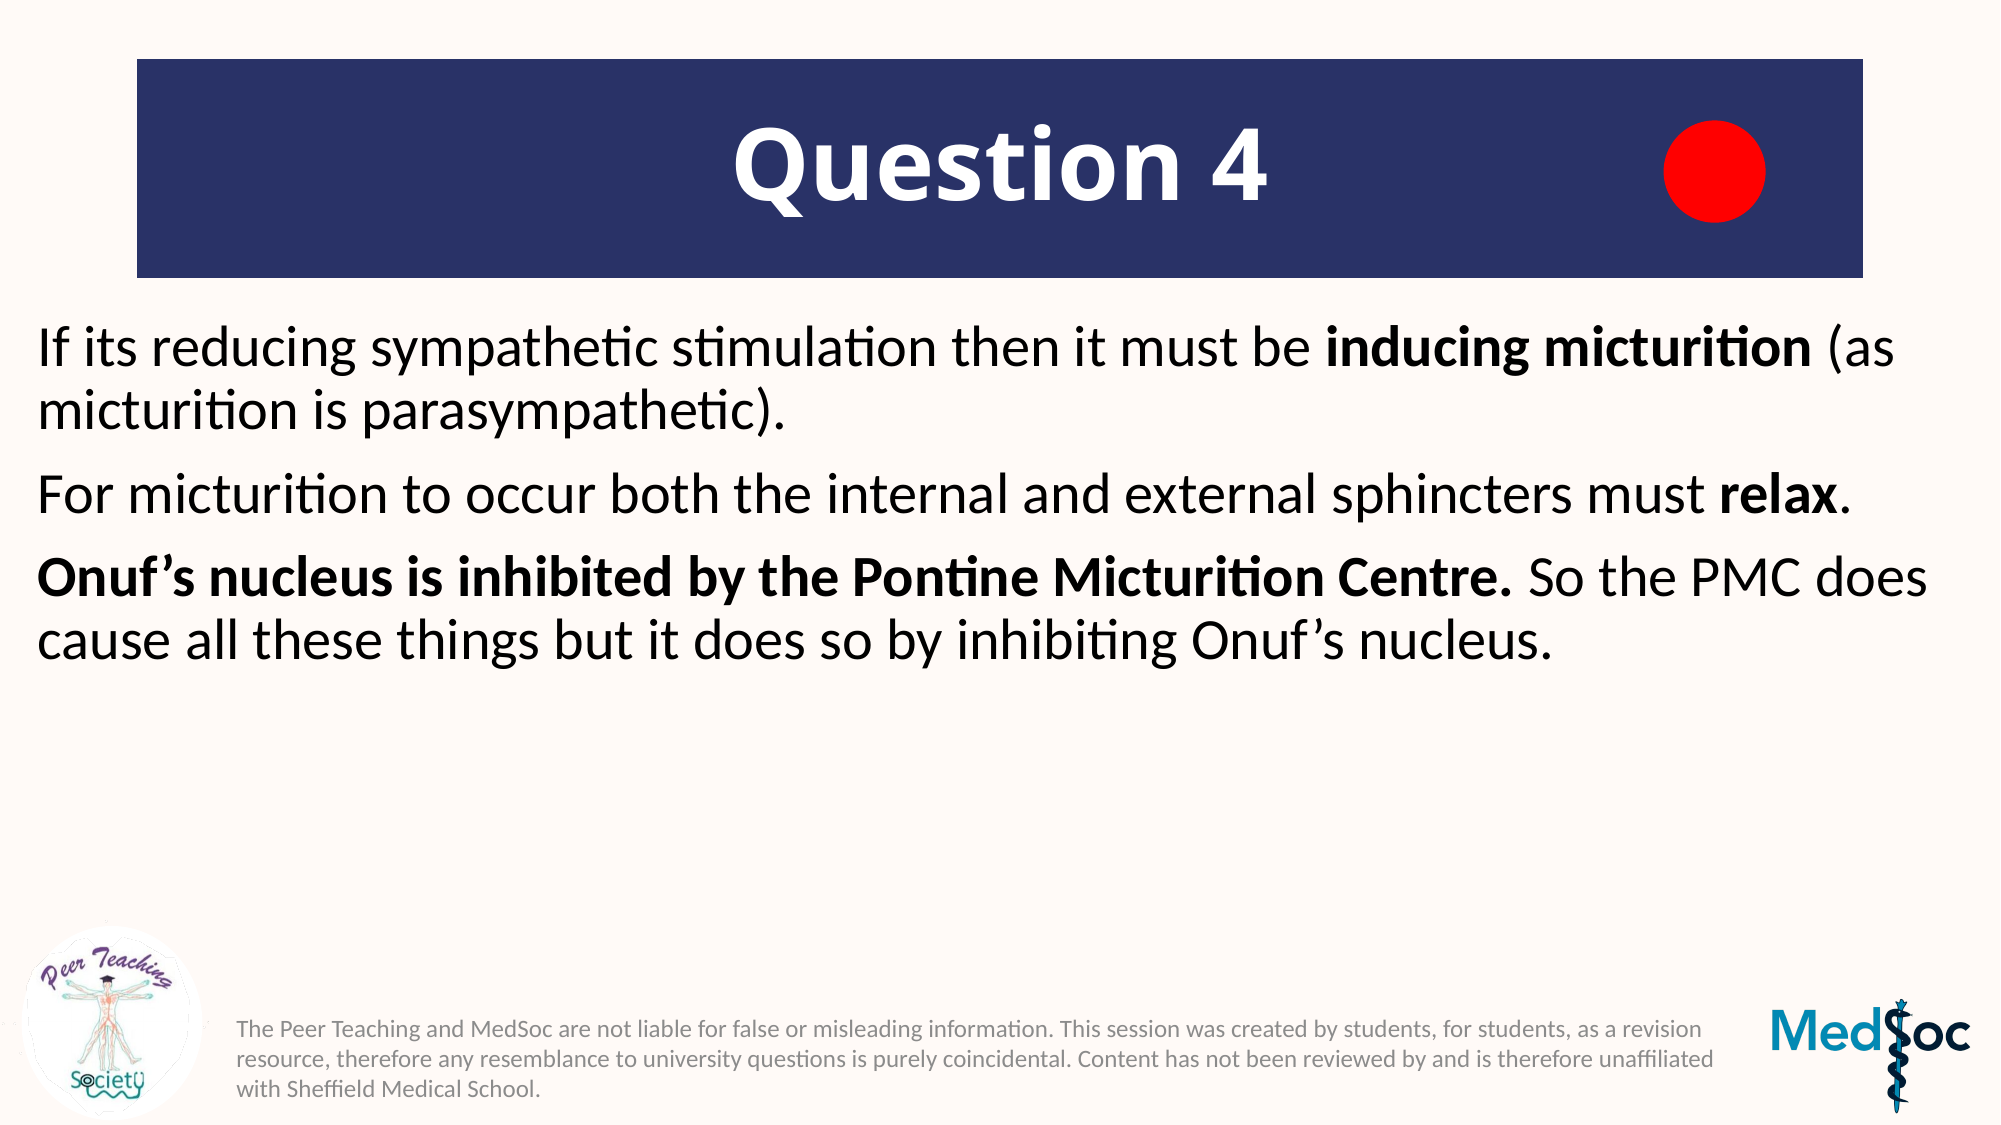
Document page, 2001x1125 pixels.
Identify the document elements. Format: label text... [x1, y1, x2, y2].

title Question 4 [137, 59, 1863, 278]
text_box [0, 915, 1980, 1125]
text_box If its reducing sympathetic stimulation then it must be inducing micturition (as micturition is parasympathetic). For micturition to occur both the internal and external sphincters must relax. Onuf’s nucleus is inhibited by the Pontine Micturition Centre. So the PMC does cause all these things but it does so by inhibiting Onuf’s nucleus. [22, 308, 1978, 915]
text_box [1662, 119, 1767, 224]
